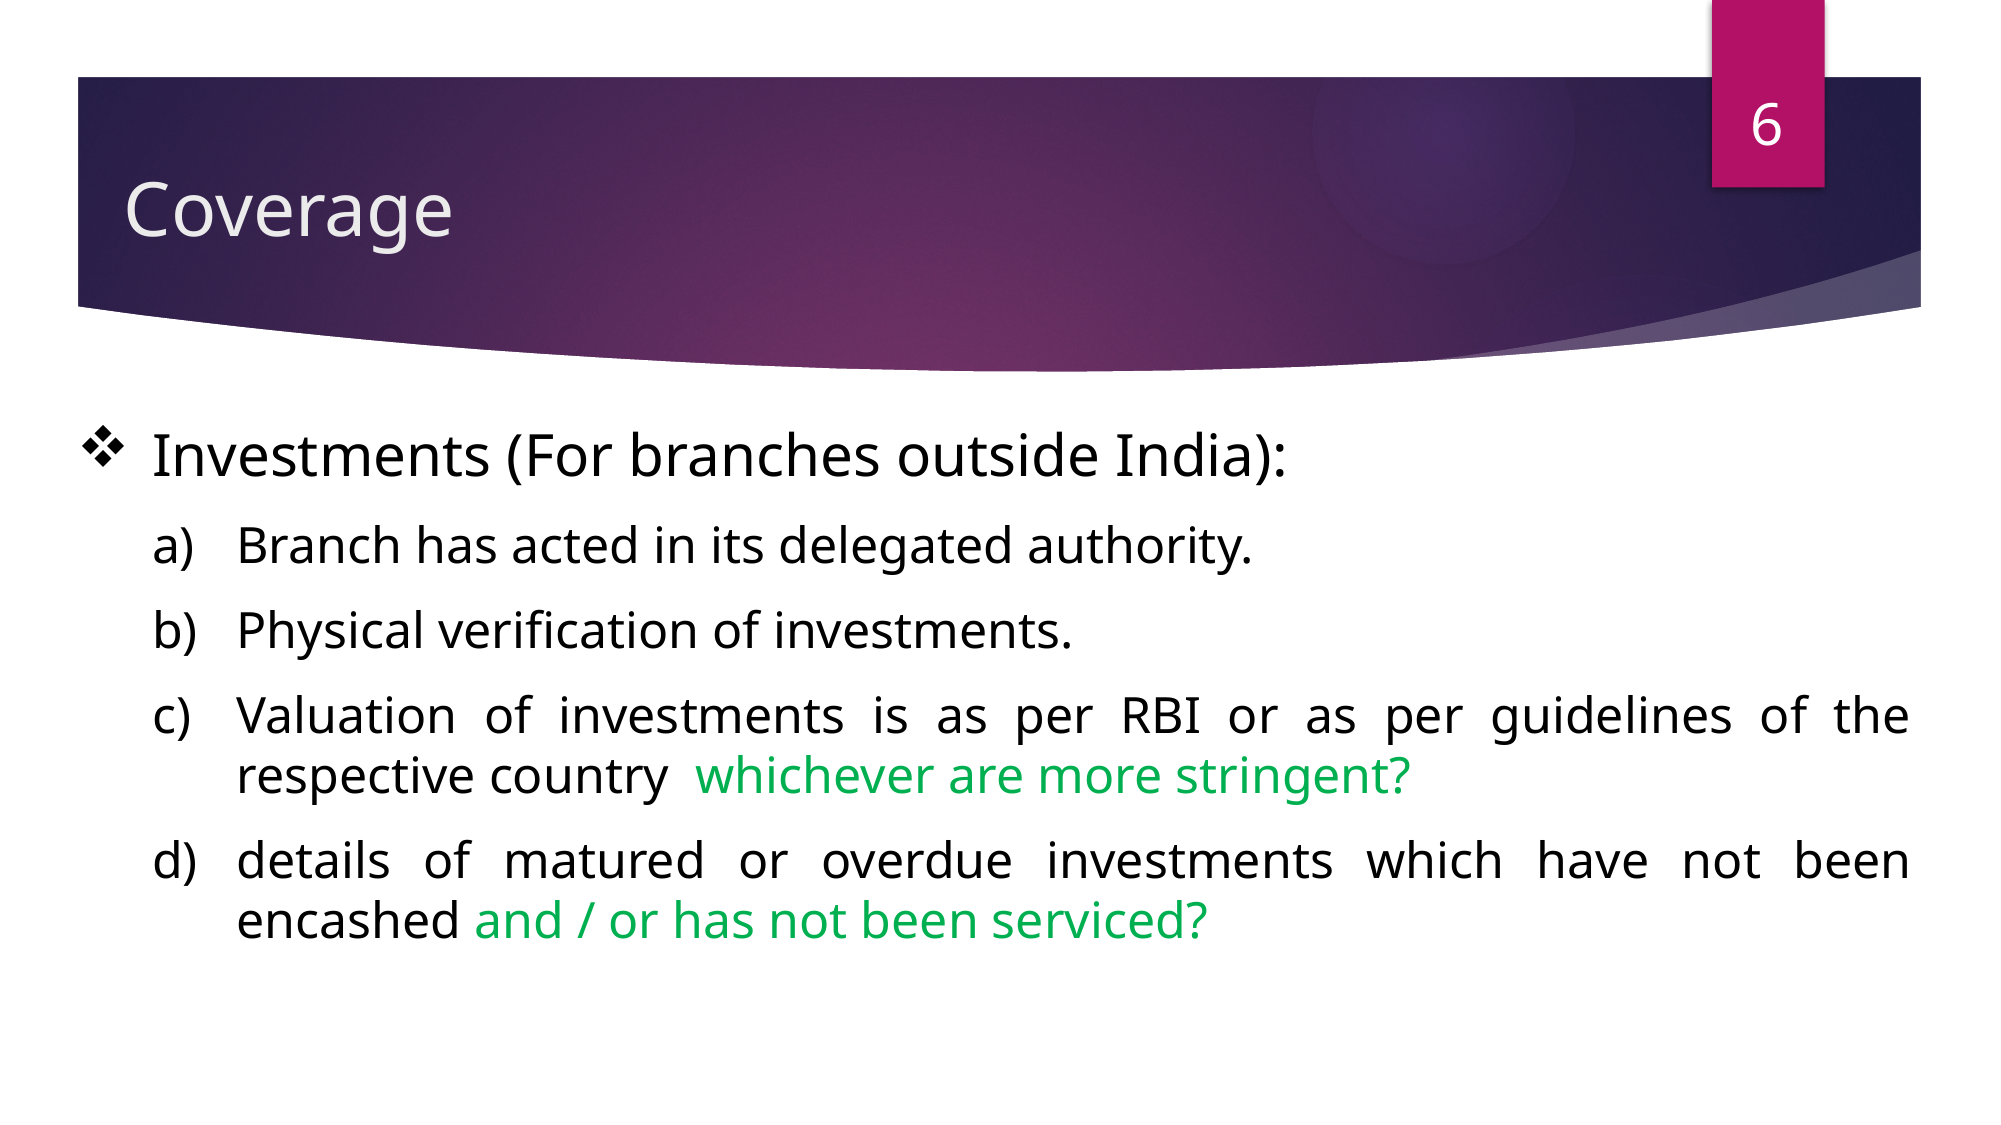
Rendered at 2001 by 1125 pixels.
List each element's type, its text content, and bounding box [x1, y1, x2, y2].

text_box Investments (For branches outside India): Branch has acted in its delegated authority. Physical verification of investments. Valuation of investments is as per RBI or as per guidelines of the respective country whichever are more stringent? details of matured or overdue investments which have not been encashed and / or has not been serviced? [75, 333, 1913, 1024]
slide_number 6 [1698, 48, 1836, 175]
title Coverage [121, 110, 588, 301]
